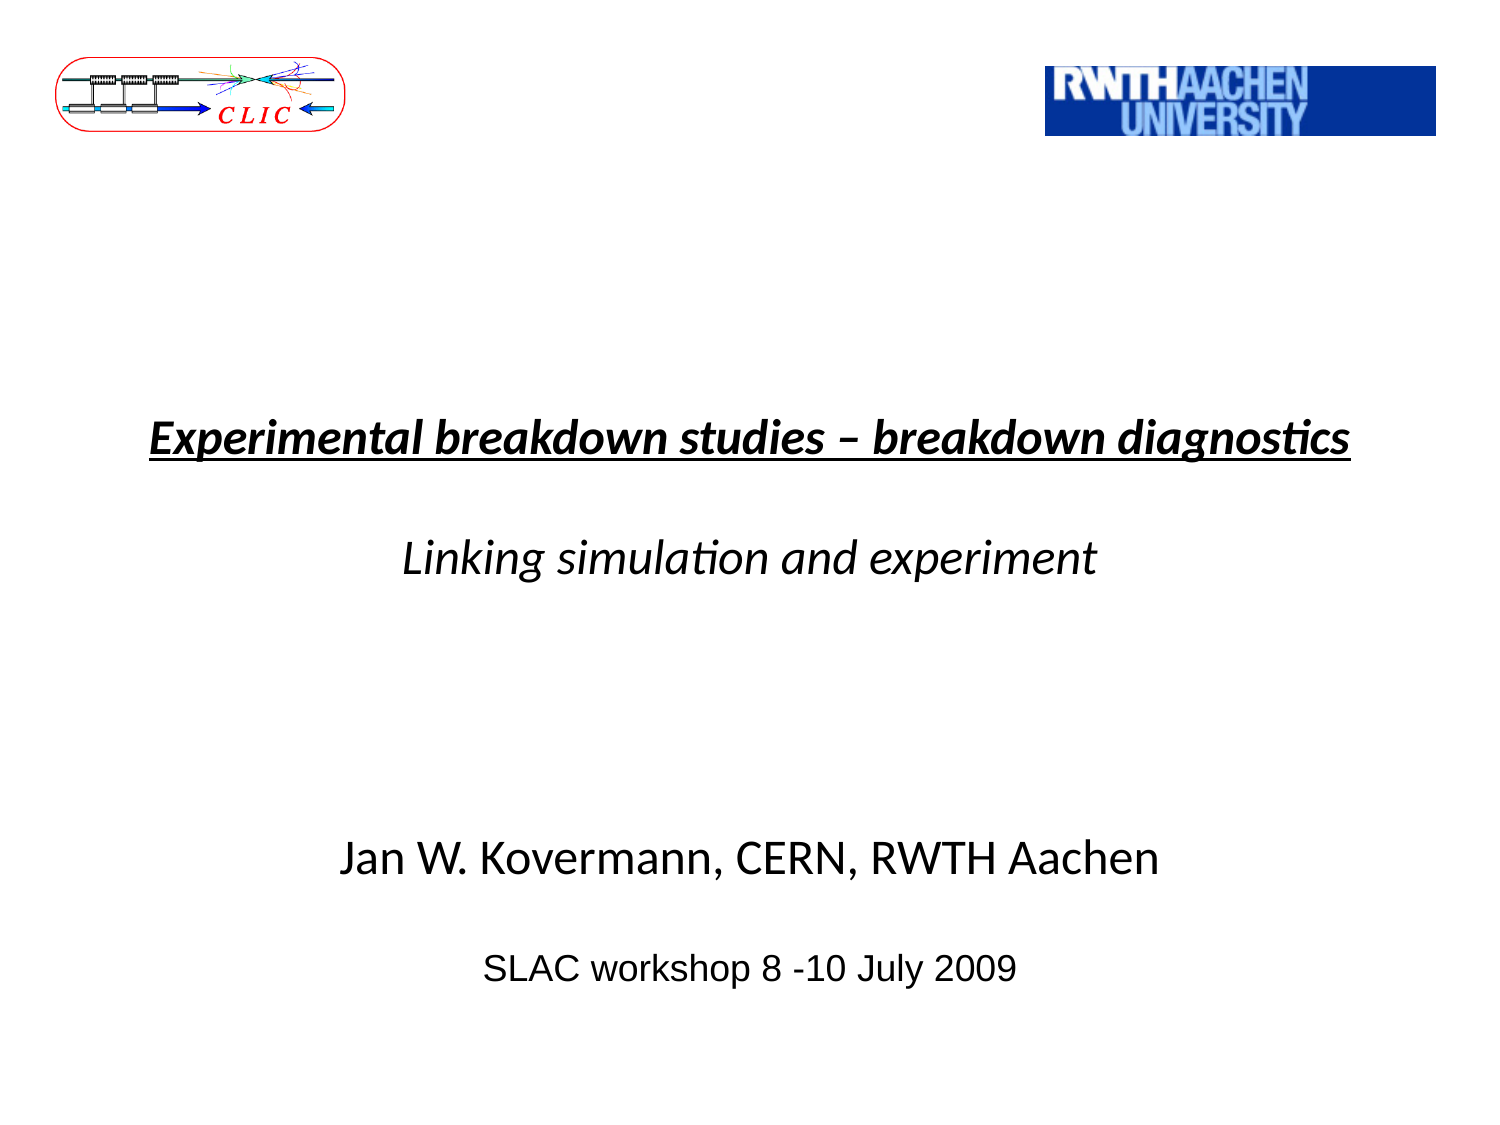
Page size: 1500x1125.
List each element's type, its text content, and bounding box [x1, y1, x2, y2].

picture [52, 54, 347, 135]
picture [1045, 66, 1437, 136]
text_box Experimental breakdown studies – breakdown diagnostics Linking simulation and experiment Jan W. Kovermann, CERN, RWTH Aachen SLAC workshop 8 -10 July 2009 [0, 397, 1500, 997]
